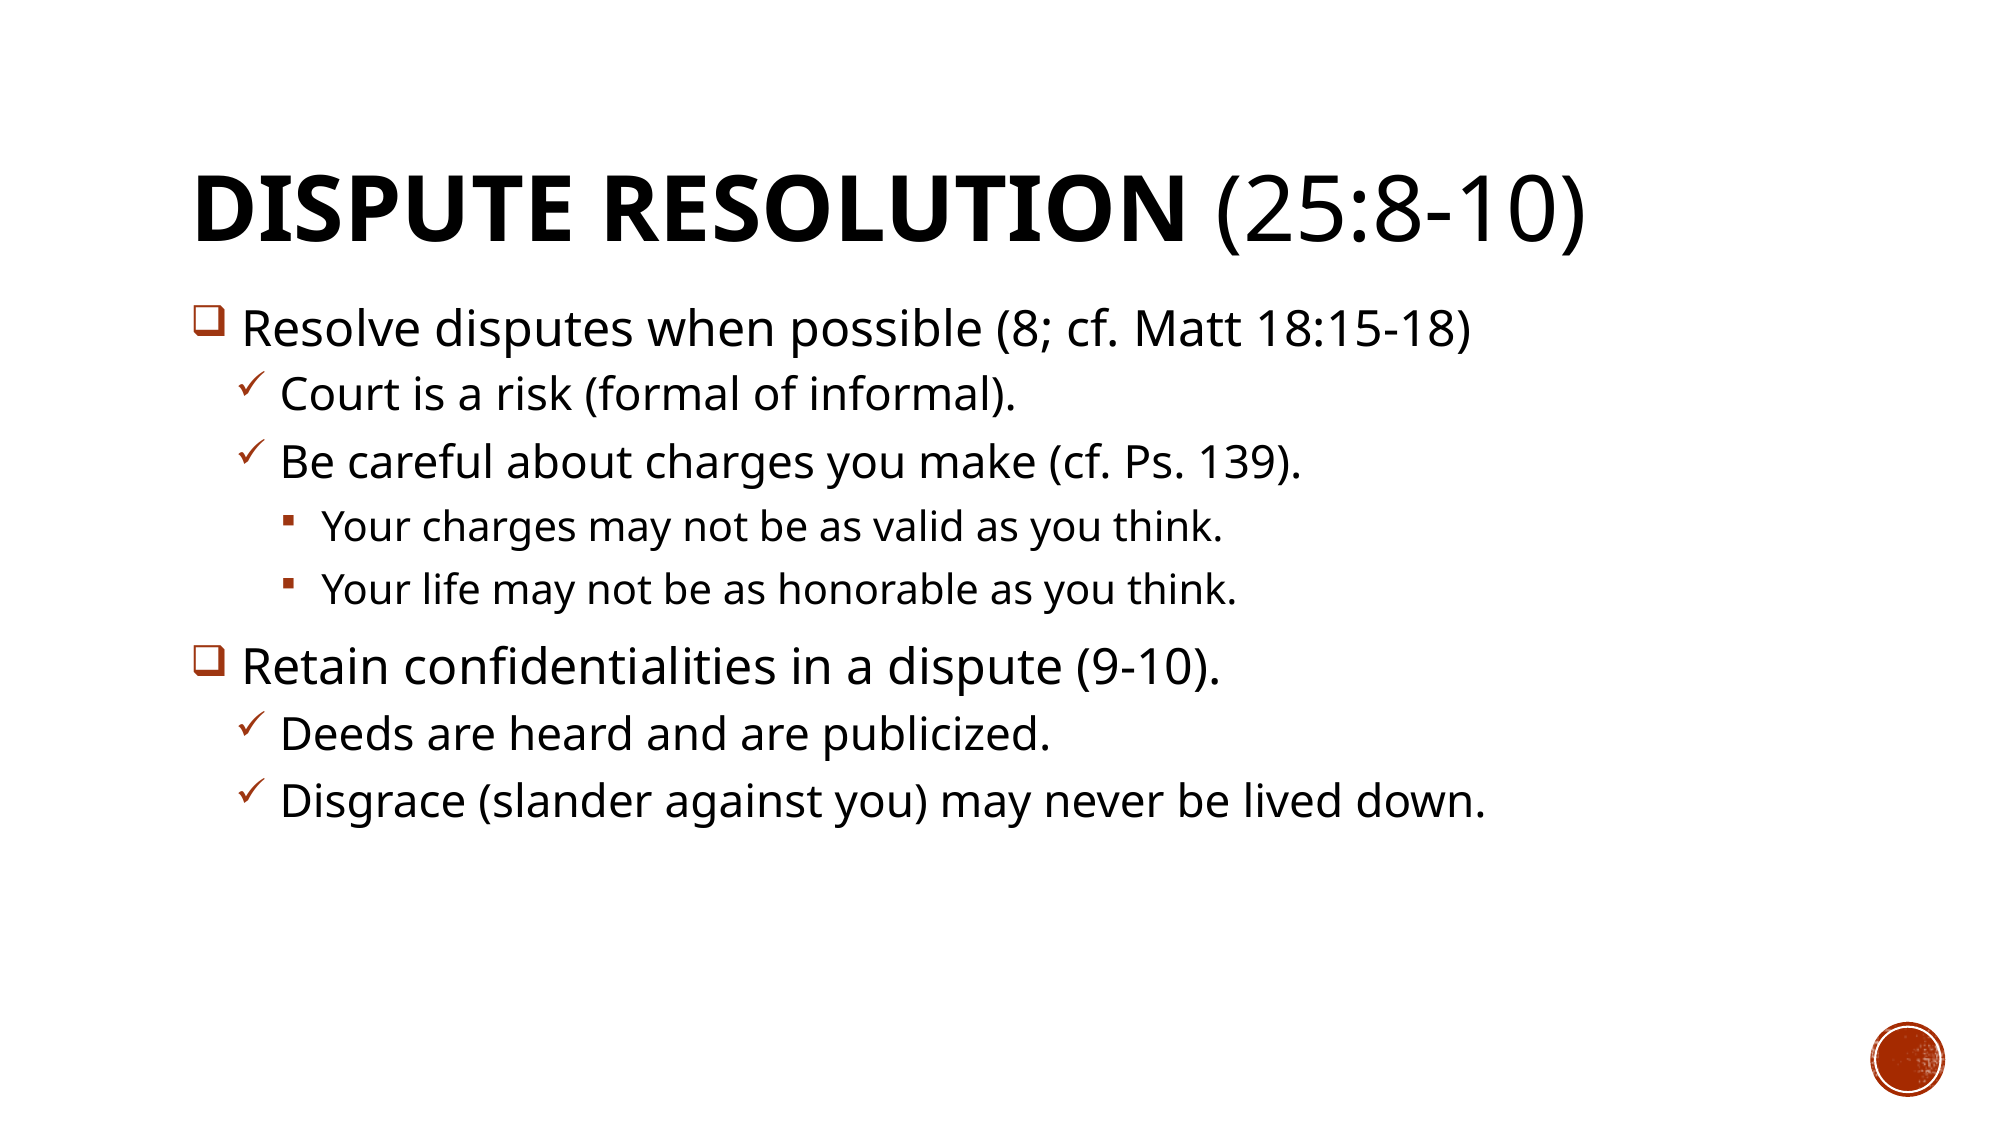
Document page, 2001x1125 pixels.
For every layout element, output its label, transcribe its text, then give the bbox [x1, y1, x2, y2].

list Resolve disputes when possible (8; cf. Matt 18:15-18) Court is a risk (formal of informal). Be careful about charges you make (cf. Ps. 139). Your charges may not be as valid as you think. Your life may not be as honorable as you think. Retain confidentialities in a dispute (9-10). Deeds are heard and are publicized. Disgrace (slander against you) may never be lived down. [175, 295, 1924, 1012]
title DISPUTE RESOLUTION (25:8-10) [175, 79, 1826, 295]
